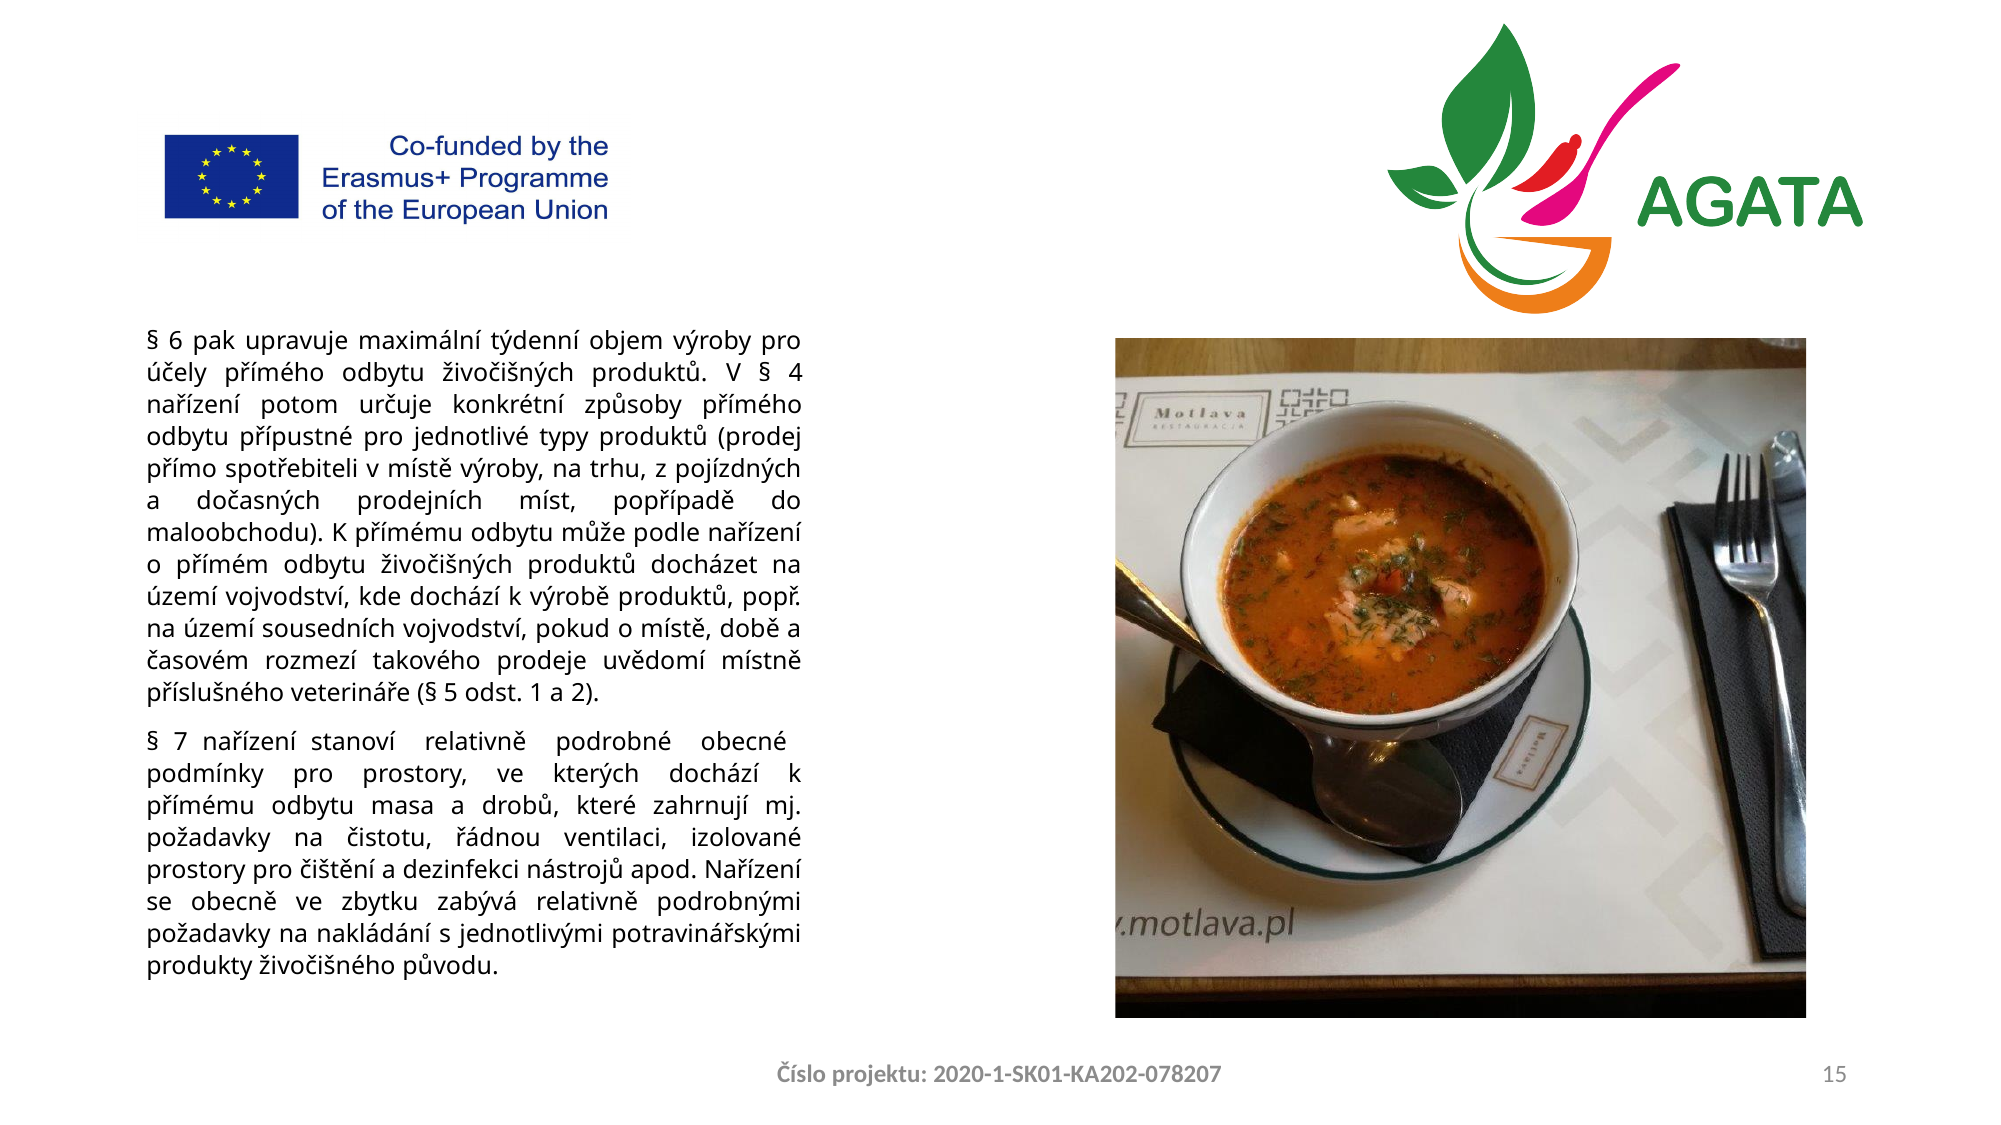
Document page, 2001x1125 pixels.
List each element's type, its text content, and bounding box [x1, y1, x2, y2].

text_box [264, 147, 988, 944]
picture [1387, 23, 1863, 314]
picture [137, 111, 631, 243]
text_box § 6 pak upravuje maximální týdenní objem výroby pro účely přímého odbytu živočišných produktů. V § 4 nařízení potom určuje konkrétní způsoby přímého odbytu přípustné pro jednotlivé typy produktů (prodej přímo spotřebiteli v místě výroby, na trhu, z pojízdných a dočasných prodejních míst, popřípadě do maloobchodu). K přímému odbytu může podle nařízení o přímém odbytu živočišných produktů docházet na území vojvodství, kde dochází k výrobě produktů, popř. na území sousedních vojvodství, pokud o místě, době a časovém rozmezí takového prodeje uvědomí místně příslušného veterináře (§ 5 odst. 1 a 2). § 7 nařízení stanoví relativně podrobné obecné podmínky pro prostory, ve kterých dochází k přímému odbytu masa a drobů, které zahrnují mj. požadavky na čistotu, řádnou ventilaci, izolované prostory pro čištění a dezinfekci nástrojů apod. Nařízení se obecně ve zbytku zabývá relativně podrobnými požadavky na nakládání s jednotlivými potravinářskými produkty živočišného původu. [93, 315, 818, 1113]
footer Číslo projektu: 2020-1-SK01-KA202-078207 [818, 1042, 1338, 1103]
slide_number 15 [1412, 1042, 1863, 1103]
picture [1115, 338, 1807, 1018]
